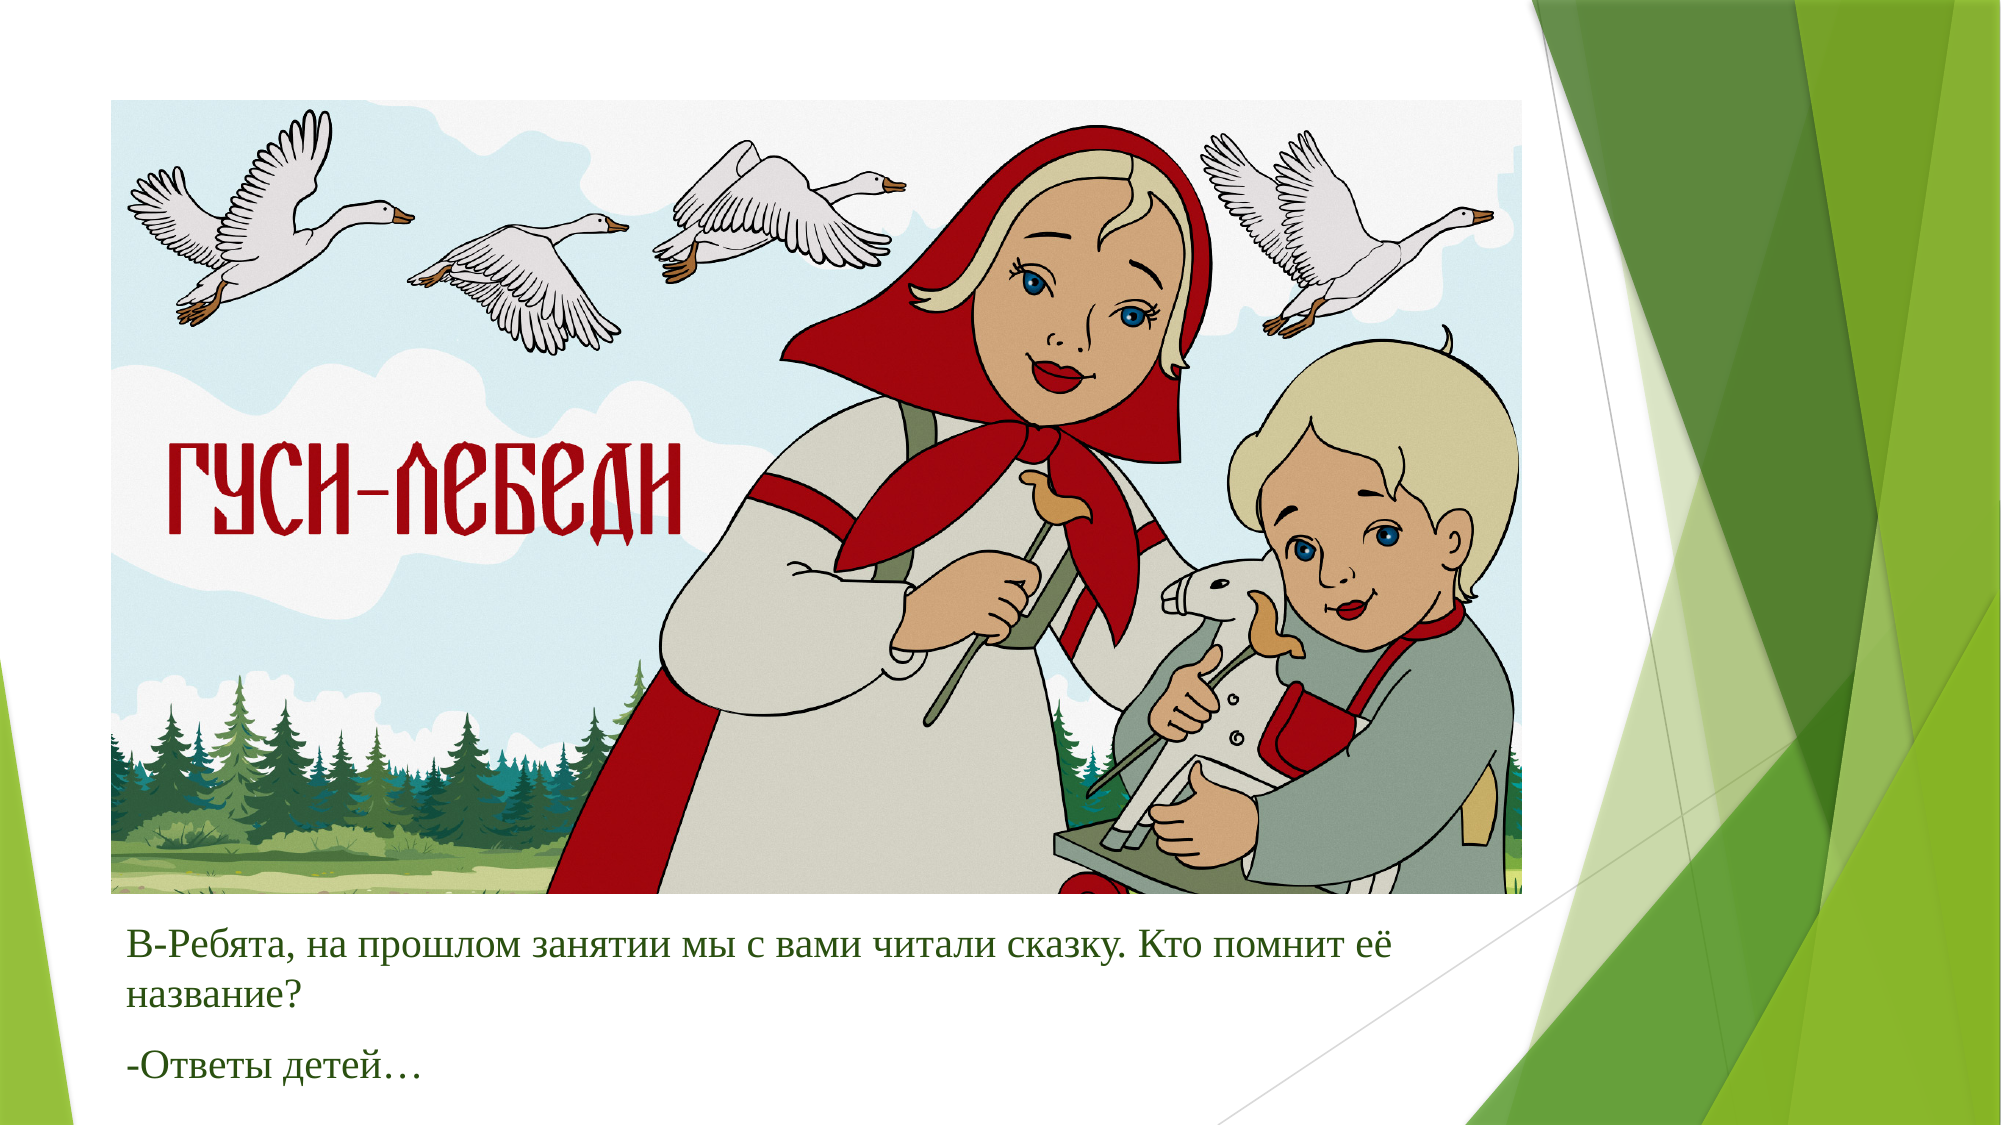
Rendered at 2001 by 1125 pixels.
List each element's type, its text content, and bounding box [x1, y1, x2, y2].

picture [110, 99, 1523, 895]
list В-Ребята, на прошлом занятии мы с вами читали сказку. Кто помнит её название? -Ответы детей… [111, 908, 1522, 1125]
